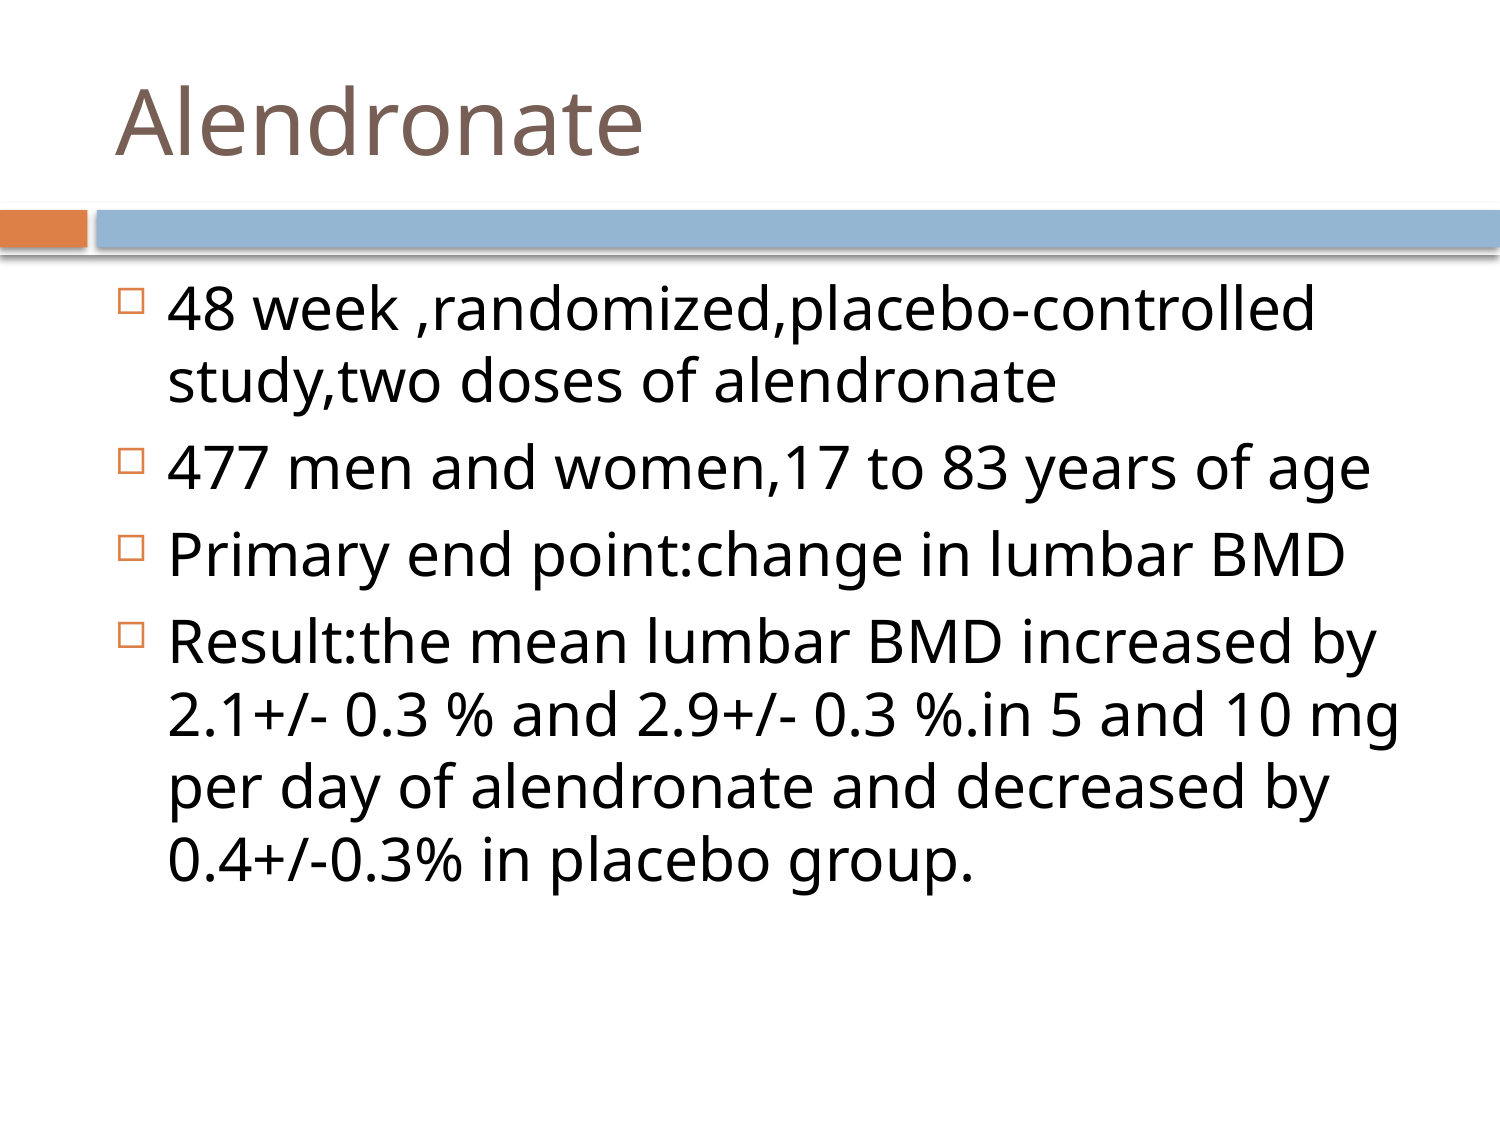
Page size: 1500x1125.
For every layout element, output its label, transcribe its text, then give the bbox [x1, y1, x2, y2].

list 48 week ,randomized,placebo-controlled study,two doses of alendronate 477 men and women,17 to 83 years of age Primary end point:change in lumbar BMD Result:the mean lumbar BMD increased by 2.1+/- 0.3 % and 2.9+/- 0.3 %.in 5 and 10 mg per day of alendronate and decreased by 0.4+/-0.3% in placebo group. [100, 262, 1438, 1000]
title Alendronate [100, 37, 1438, 200]
